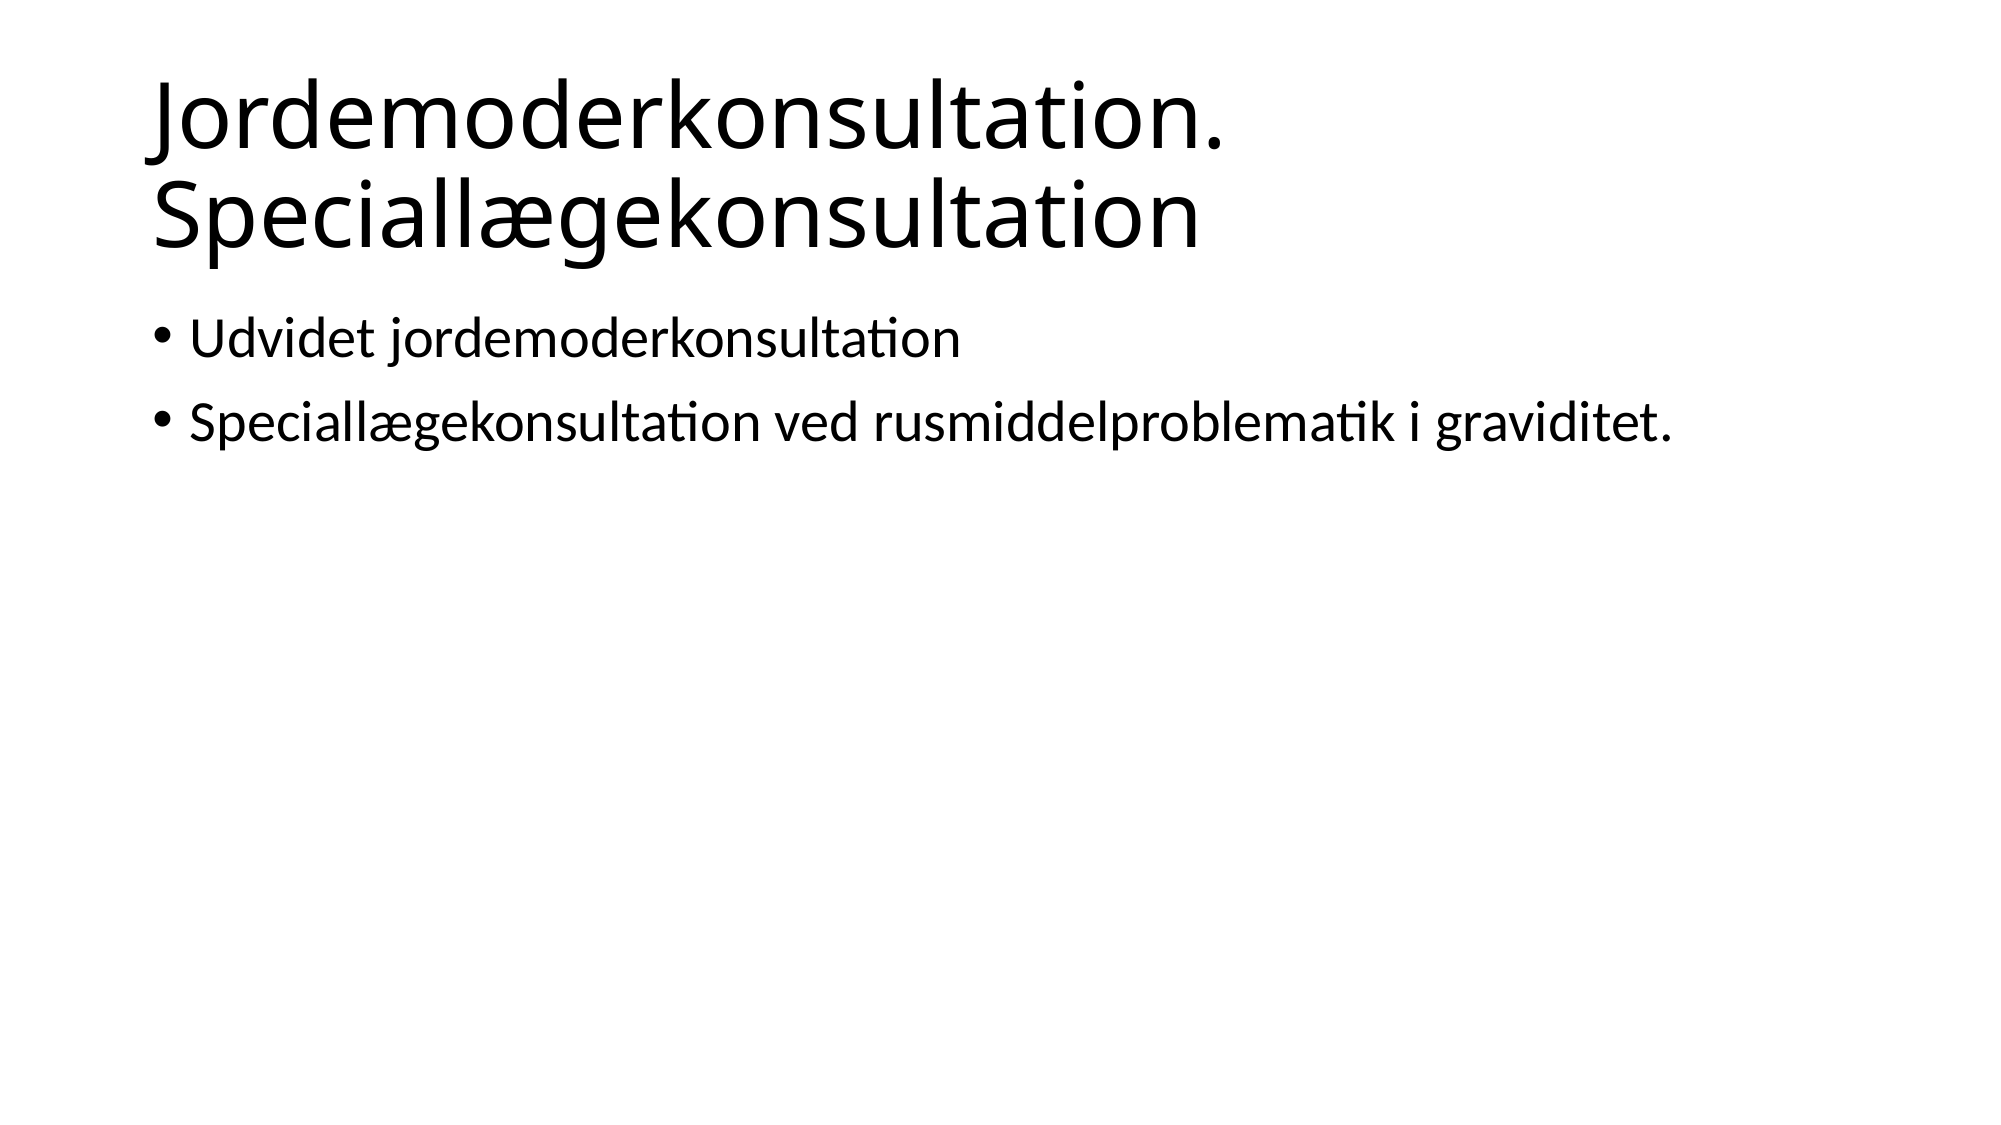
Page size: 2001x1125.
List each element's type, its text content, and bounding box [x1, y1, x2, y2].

title Jordemoderkonsultation. Speciallægekonsultation [137, 59, 1863, 278]
list Udvidet jordemoderkonsultation Speciallægekonsultation ved rusmiddelproblematik i graviditet. [137, 299, 1863, 1014]
